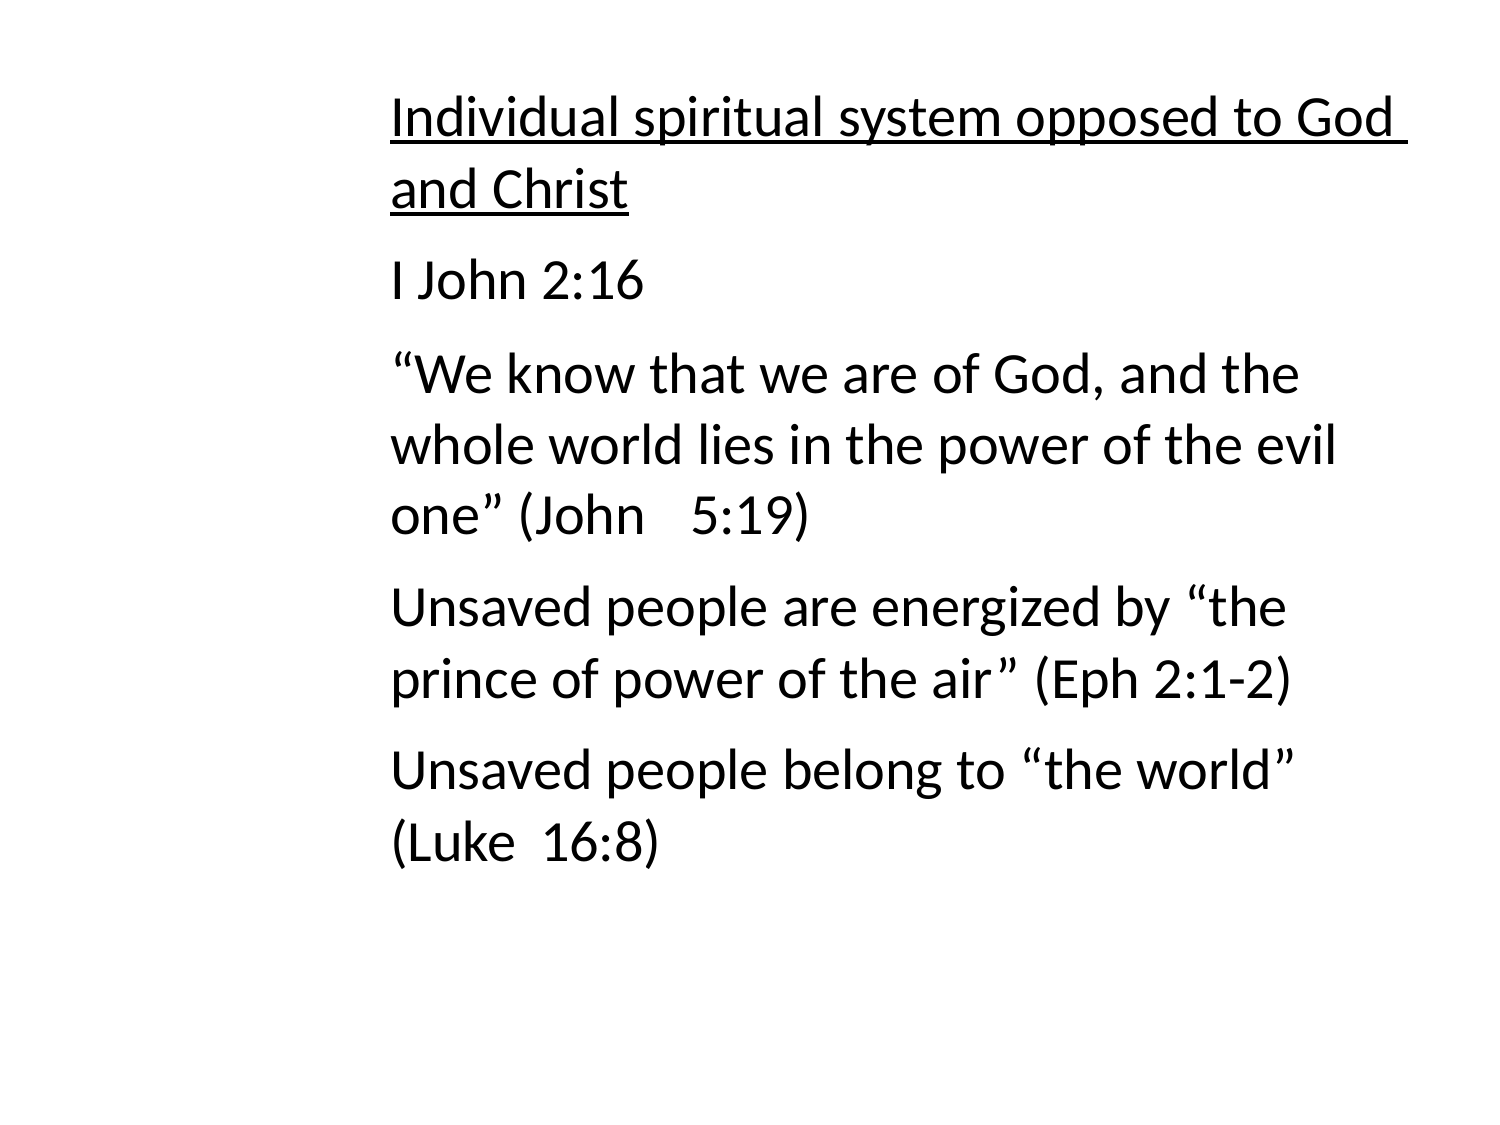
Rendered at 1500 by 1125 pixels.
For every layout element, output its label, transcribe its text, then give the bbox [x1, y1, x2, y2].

list Individual spiritual system opposed to God and Christ I John 2:16 “We know that we are of God, and the whole world lies in the power of the evil one” (John 5:19) Unsaved people are energized by “the prince of power of the air” (Eph 2:1-2) Unsaved people belong to “the world” (Luke 16:8) [75, 62, 1425, 1005]
